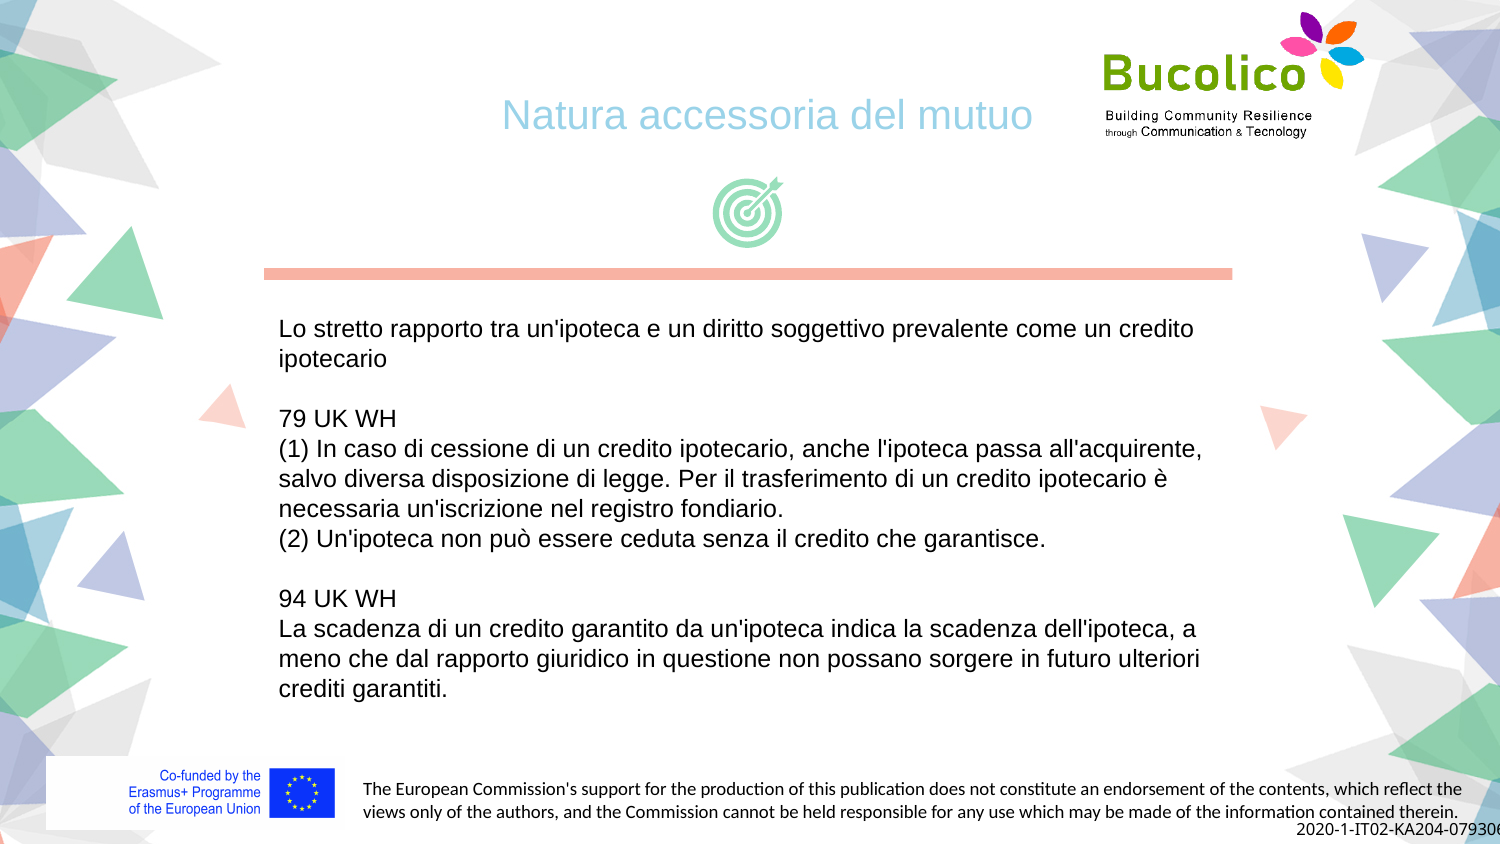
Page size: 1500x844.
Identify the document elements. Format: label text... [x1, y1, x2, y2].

text_box The European Commission's support for the production of this publication does not constitute an endorsement of the contents, which reflect the views only of the authors, and the Commission cannot be held responsible for any use which may be made of the information contained therein. [348, 769, 1486, 830]
text_box Lo stretto rapporto tra un'ipoteca e un diritto soggettivo prevalente come un credito ipotecario 79 UK WH (1) In caso di cessione di un credito ipotecario, anche l'ipoteca passa all'acquirente, salvo diversa disposizione di legge. Per il trasferimento di un credito ipotecario è necessaria un'iscrizione nel registro fondiario. (2) Un'ipoteca non può essere ceduta senza il credito che garantisce. 94 UK WH La scadenza di un credito garantito da un'ipoteca indica la scadenza dell'ipoteca, a meno che dal rapporto giuridico in questione non possano sorgere in futuro ulteriori crediti garantiti. [264, 305, 1258, 769]
text_box [710, 174, 786, 250]
text_box [262, 266, 1235, 282]
list Natura accessoria del mutuo [17, 65, 1500, 161]
picture [0, 0, 1500, 844]
